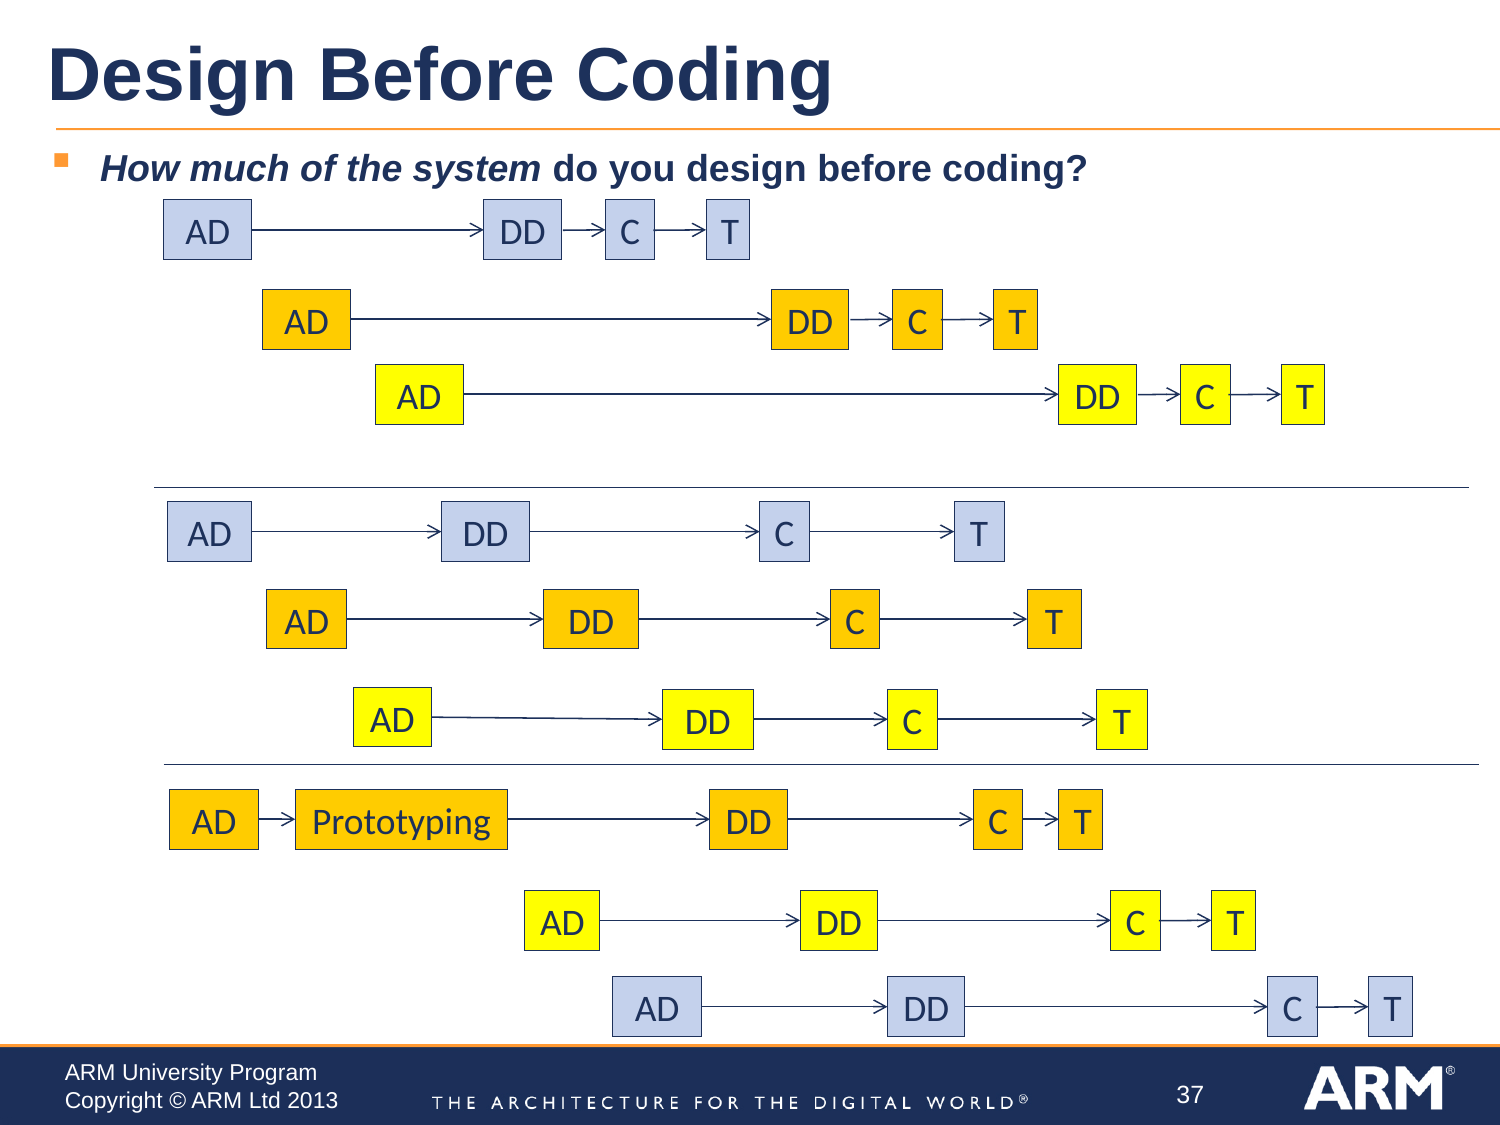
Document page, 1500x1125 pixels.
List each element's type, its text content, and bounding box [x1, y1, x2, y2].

text_box C [973, 789, 1023, 850]
text_box C [1110, 890, 1161, 951]
text_box AD [167, 501, 252, 562]
picture [0, 1048, 1500, 1125]
text_box DD [543, 589, 639, 649]
list How much of the system do you design before coding? [37, 137, 1488, 240]
text_box C [1267, 976, 1318, 1037]
text_box AD [353, 687, 432, 747]
text_box C [830, 589, 880, 649]
text_box AD [169, 789, 259, 850]
text_box T [1281, 364, 1325, 425]
text_box C [605, 199, 655, 260]
text_box AD [266, 589, 347, 649]
text_box DD [771, 289, 849, 350]
text_box AD [262, 289, 351, 350]
text_box DD [662, 689, 754, 750]
title Design Before Coding [34, 1, 1500, 141]
text_box AD [612, 976, 702, 1037]
text_box T [954, 501, 1005, 562]
text_box C [892, 289, 943, 350]
text_box T [706, 199, 750, 260]
text_box T [1368, 976, 1413, 1037]
text_box DD [800, 890, 878, 951]
text_box AD [524, 890, 600, 951]
text_box AD [163, 199, 252, 260]
text_box T [1027, 589, 1082, 649]
text_box DD [709, 789, 788, 850]
text_box C [759, 501, 810, 562]
text_box T [993, 289, 1038, 350]
text_box AD [375, 364, 464, 425]
text_box C [887, 689, 938, 750]
text_box DD [441, 501, 530, 562]
text_box DD [483, 199, 562, 260]
text_box C [1180, 364, 1231, 425]
text_box T [1096, 689, 1148, 750]
text_box T [1211, 890, 1256, 951]
text_box Prototyping [295, 789, 508, 850]
text_box T [1058, 789, 1103, 850]
text_box DD [887, 976, 965, 1037]
text_box DD [1058, 364, 1137, 425]
